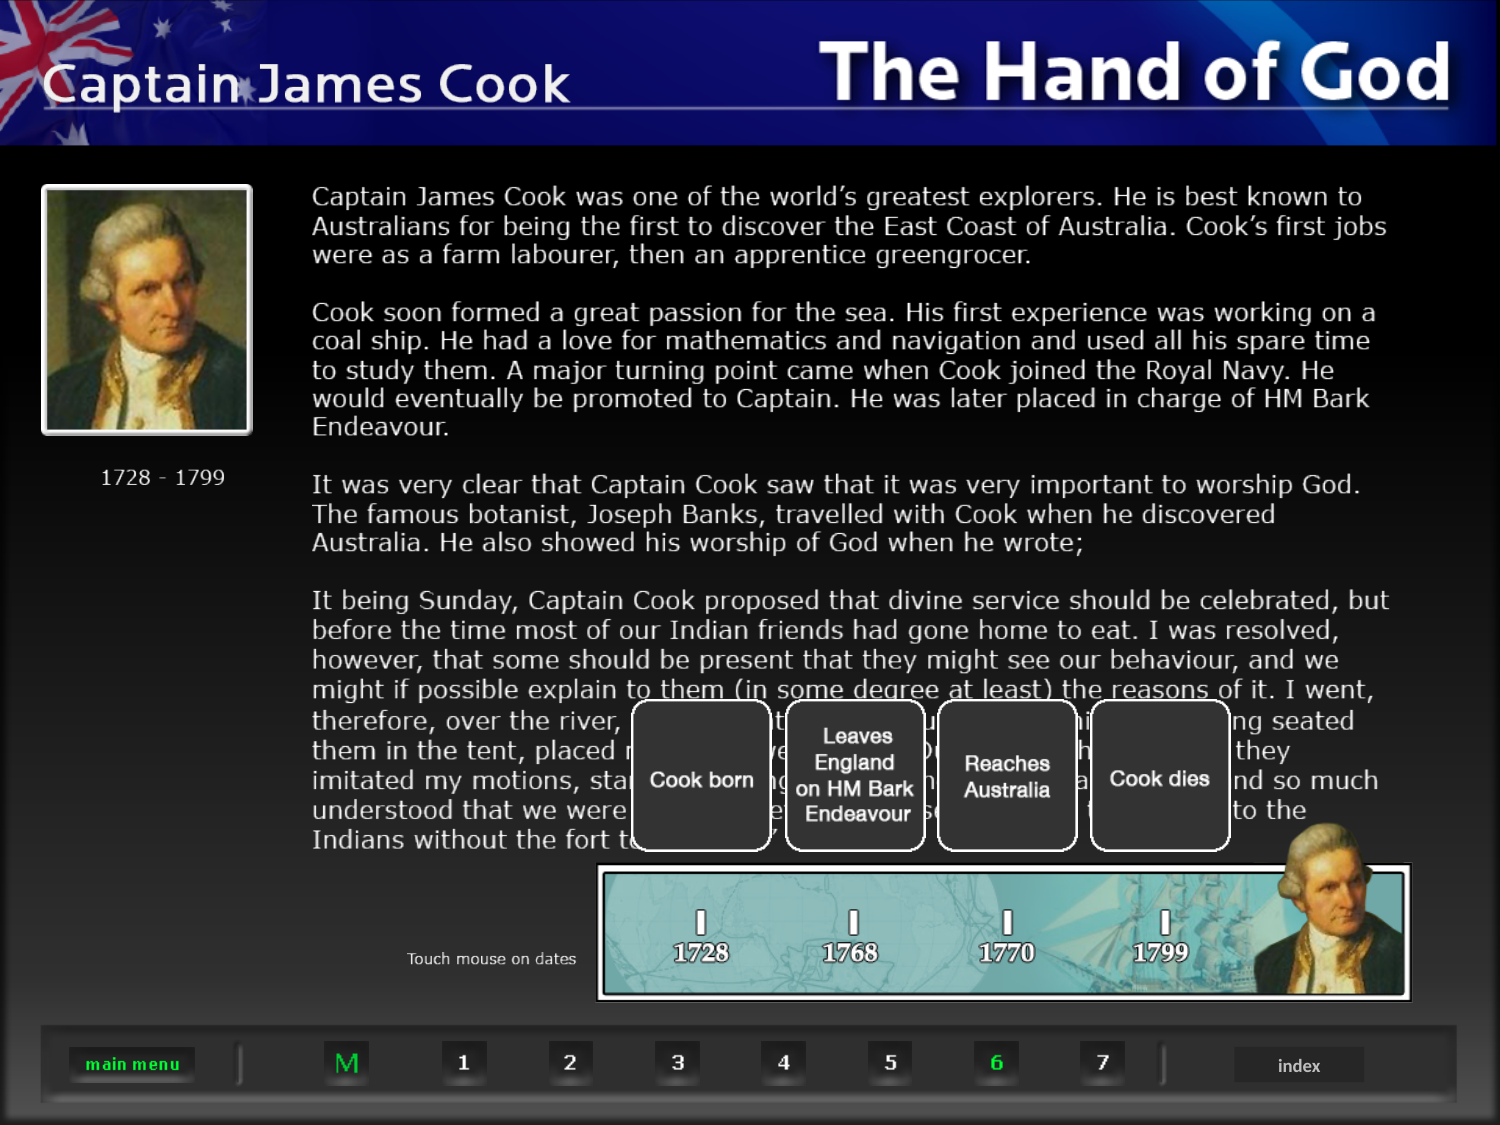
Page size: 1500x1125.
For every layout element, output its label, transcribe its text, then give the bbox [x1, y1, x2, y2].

picture [0, 0, 1500, 1125]
text_box index [1232, 1045, 1366, 1084]
